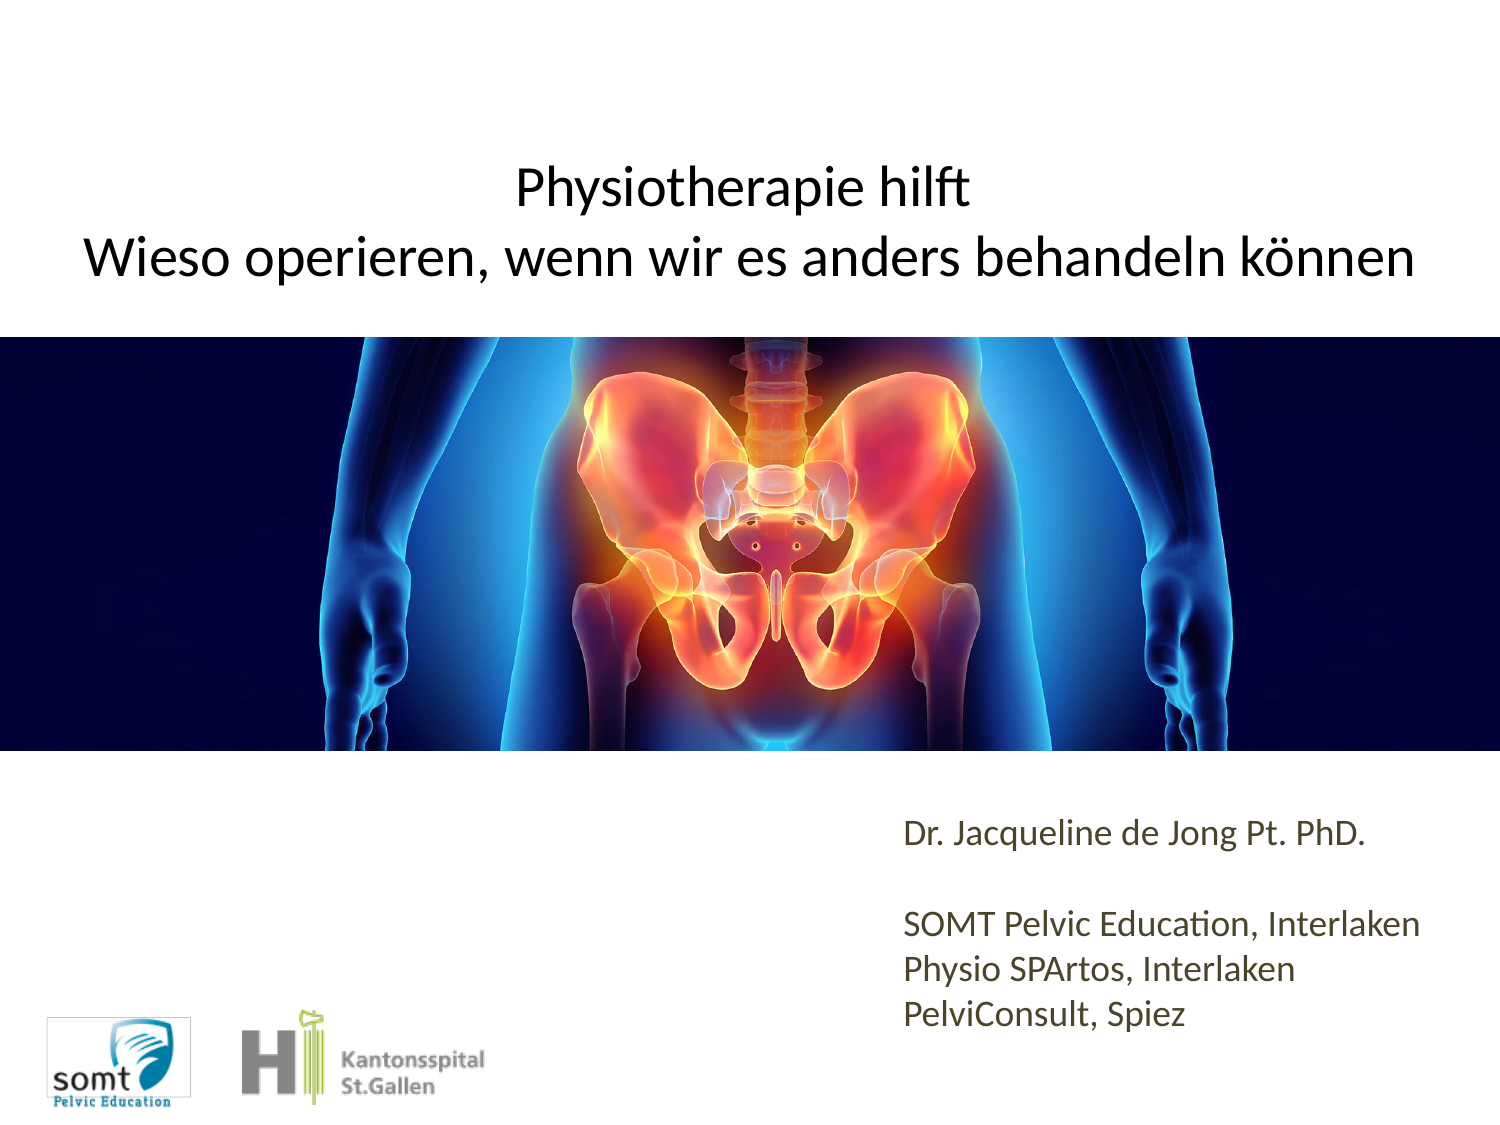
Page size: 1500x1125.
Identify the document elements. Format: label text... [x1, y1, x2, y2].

picture [241, 1009, 485, 1105]
title Dr. Jacqueline de Jong Pt. PhD. SOMT Pelvic Education, Interlaken Physio SPArtos, Interlaken PelviConsult, Spiez [738, 758, 1500, 953]
text_box Physiotherapie hilft Wieso operieren, wenn wir es anders behandeln können [68, 140, 1431, 296]
picture [0, 337, 1500, 751]
picture [40, 1009, 207, 1109]
